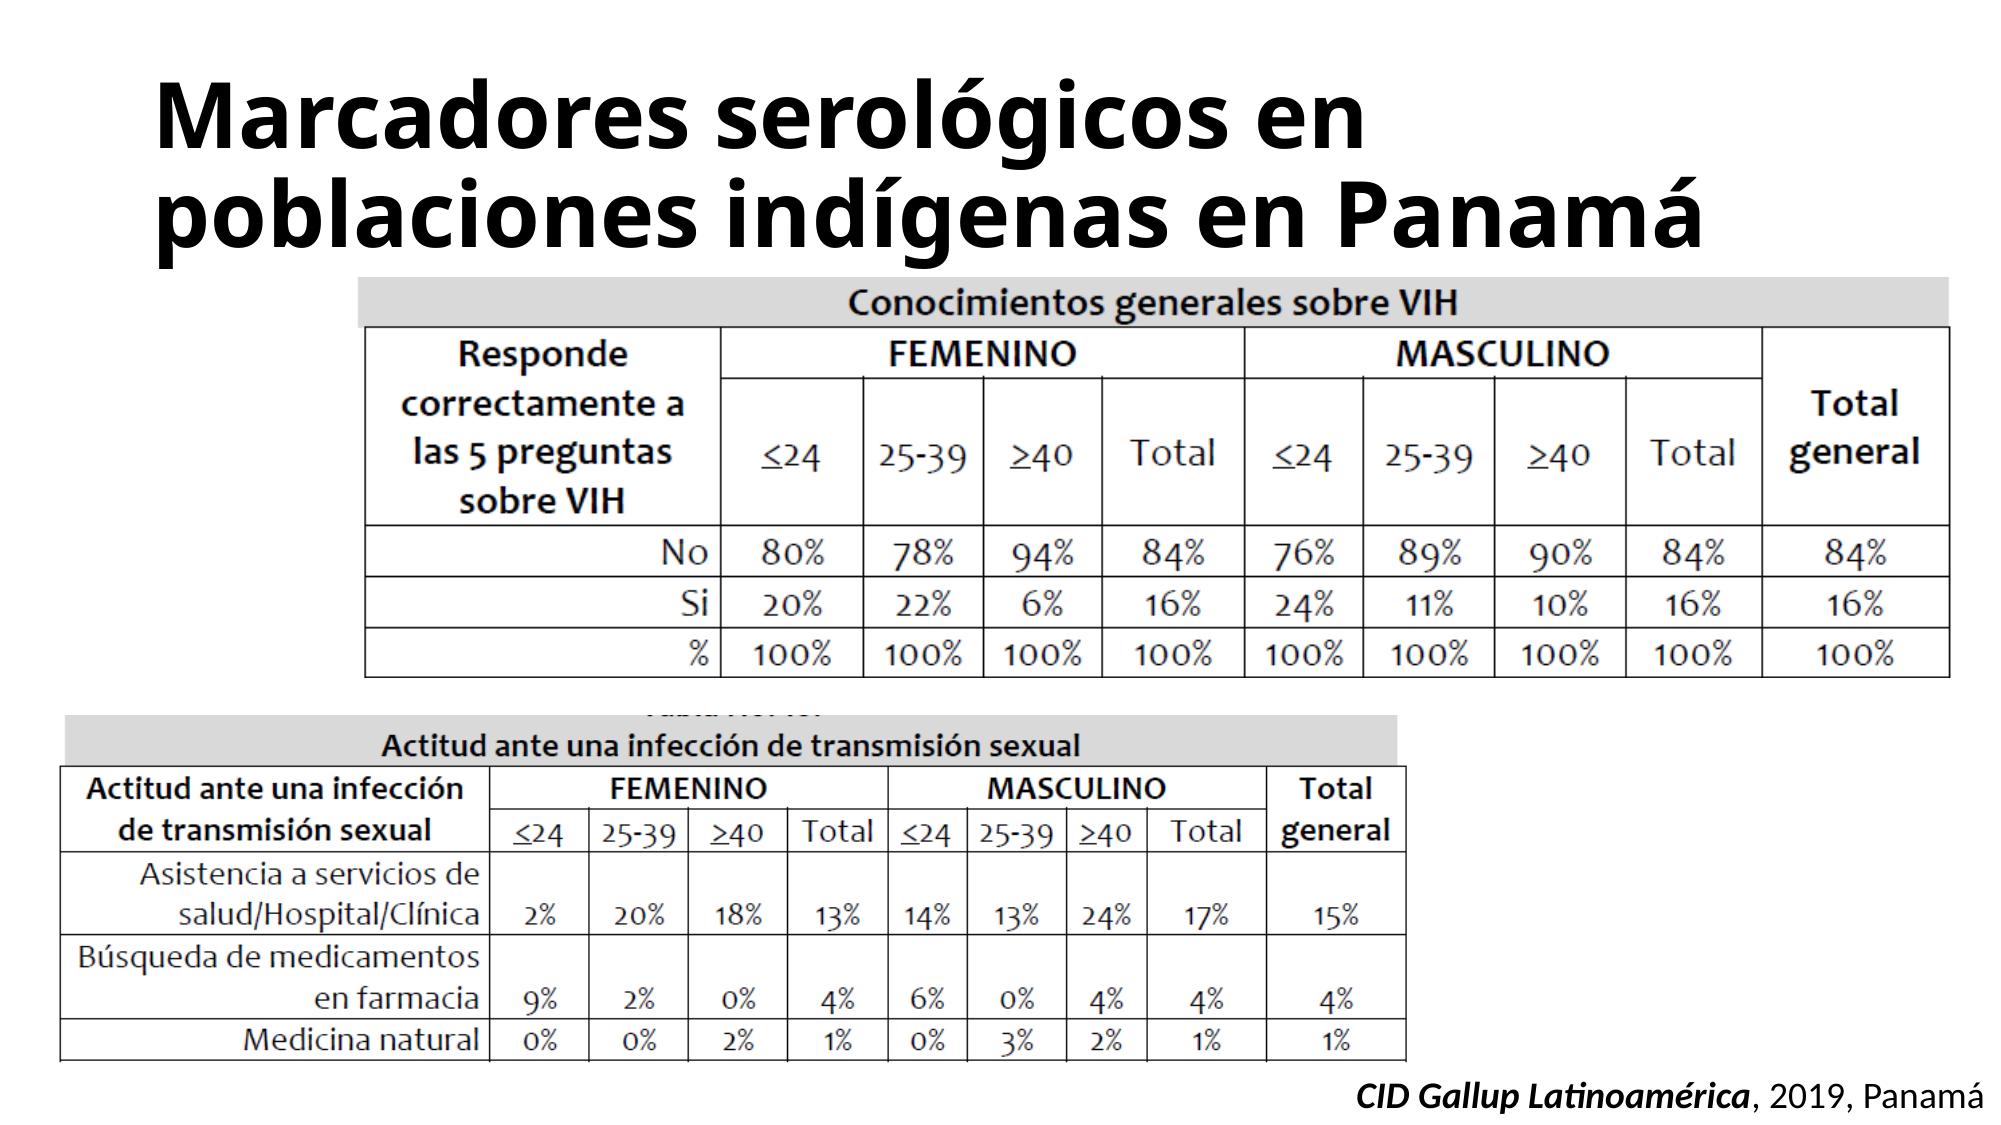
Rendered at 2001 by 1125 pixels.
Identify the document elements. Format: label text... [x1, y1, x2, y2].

text_box CID Gallup Latinoamérica, 2019, Panamá [1309, 1063, 2000, 1124]
title Marcadores serológicos en poblaciones indígenas en Panamá [137, 59, 1863, 278]
picture [45, 715, 1414, 1064]
picture [339, 277, 2000, 678]
